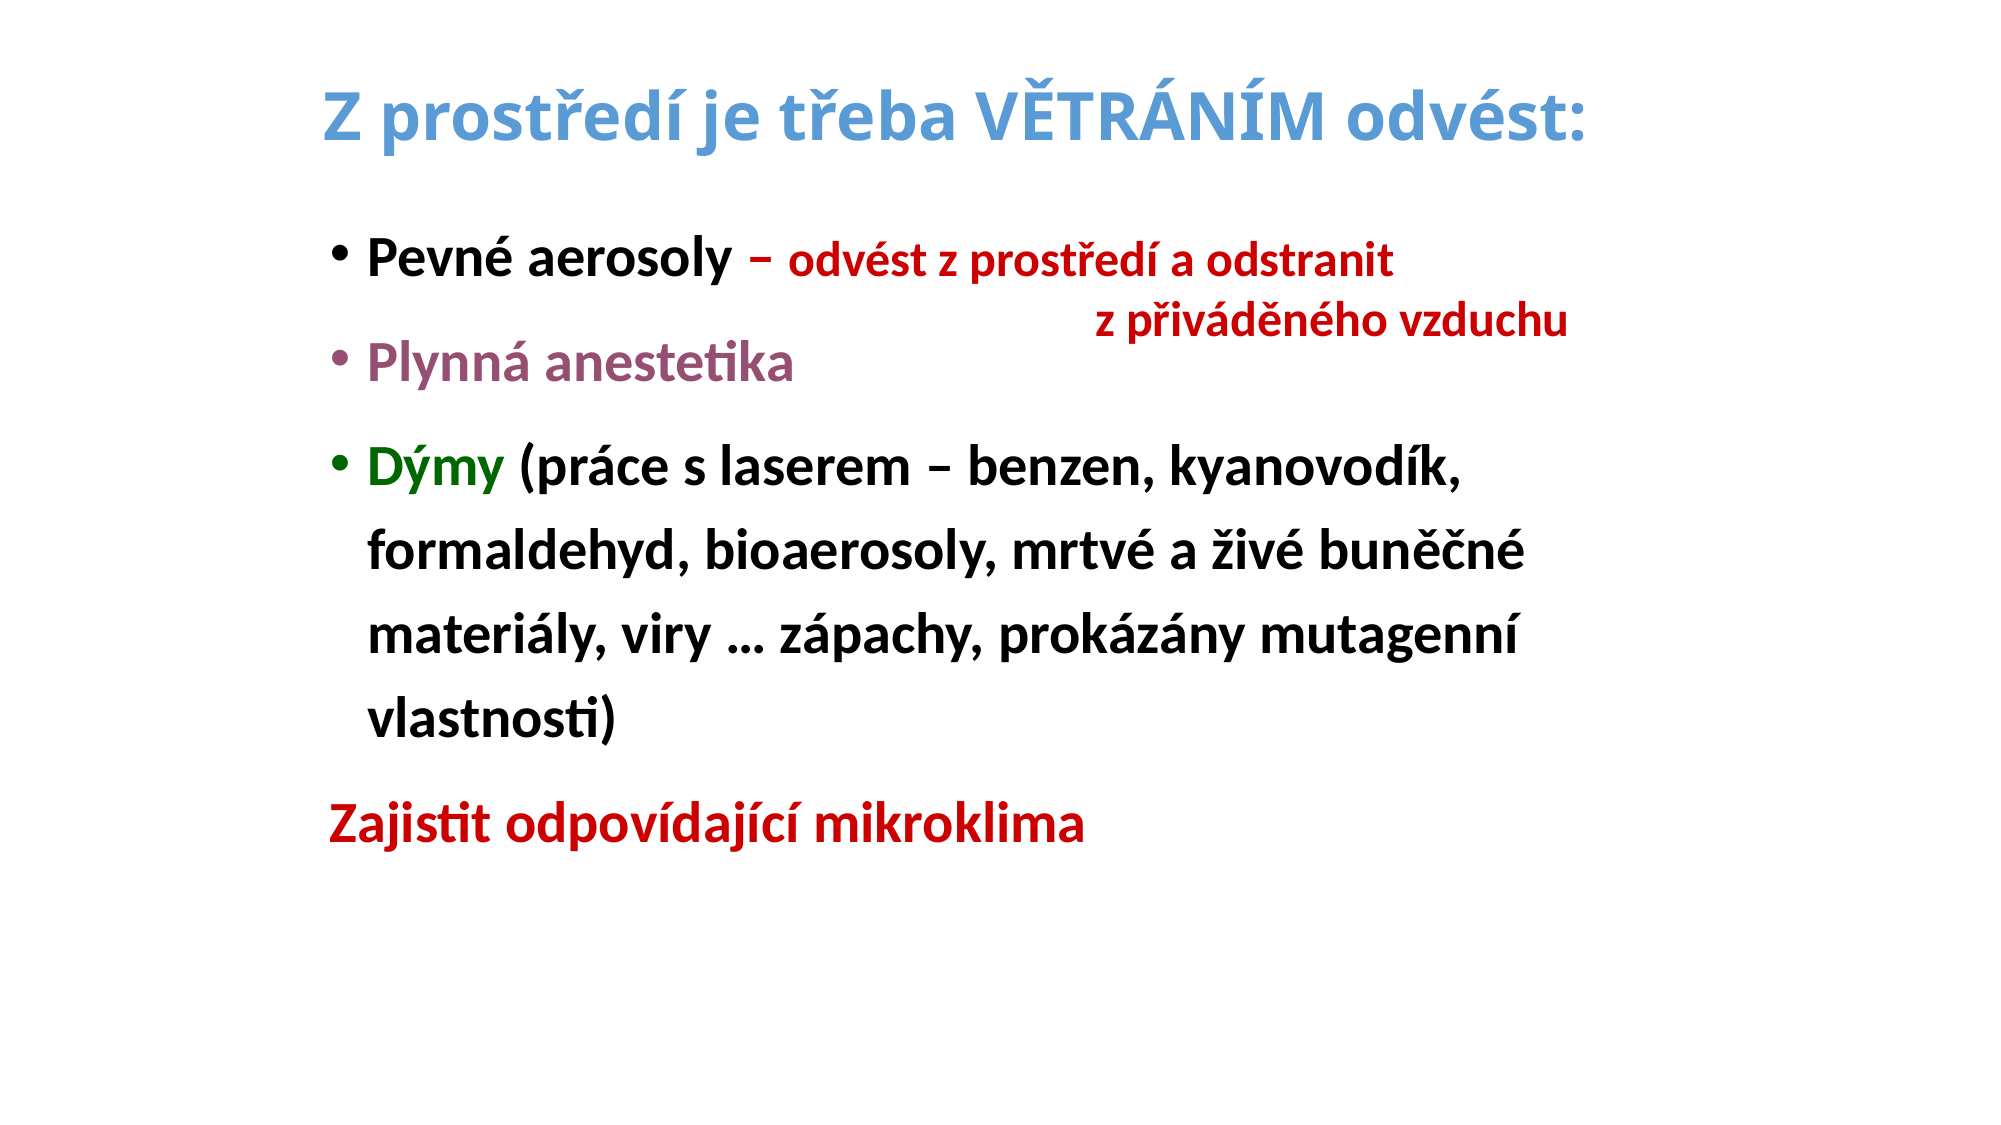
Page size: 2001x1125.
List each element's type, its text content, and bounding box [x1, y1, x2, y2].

text_box z přiváděného vzduchu [1035, 278, 1721, 354]
list Pevné aerosoly – odvést z prostředí a odstranit Plynná anestetika Dýmy (práce s laserem – benzen, kyanovodík, formaldehyd, bioaerosoly, mrtvé a živé buněčné materiály, viry … zápachy, prokázány mutagenní vlastnosti) Zajistit odpovídající mikroklima [314, 196, 1686, 1000]
title Z prostředí je třeba VĚTRÁNÍM odvést: [291, 42, 1642, 194]
